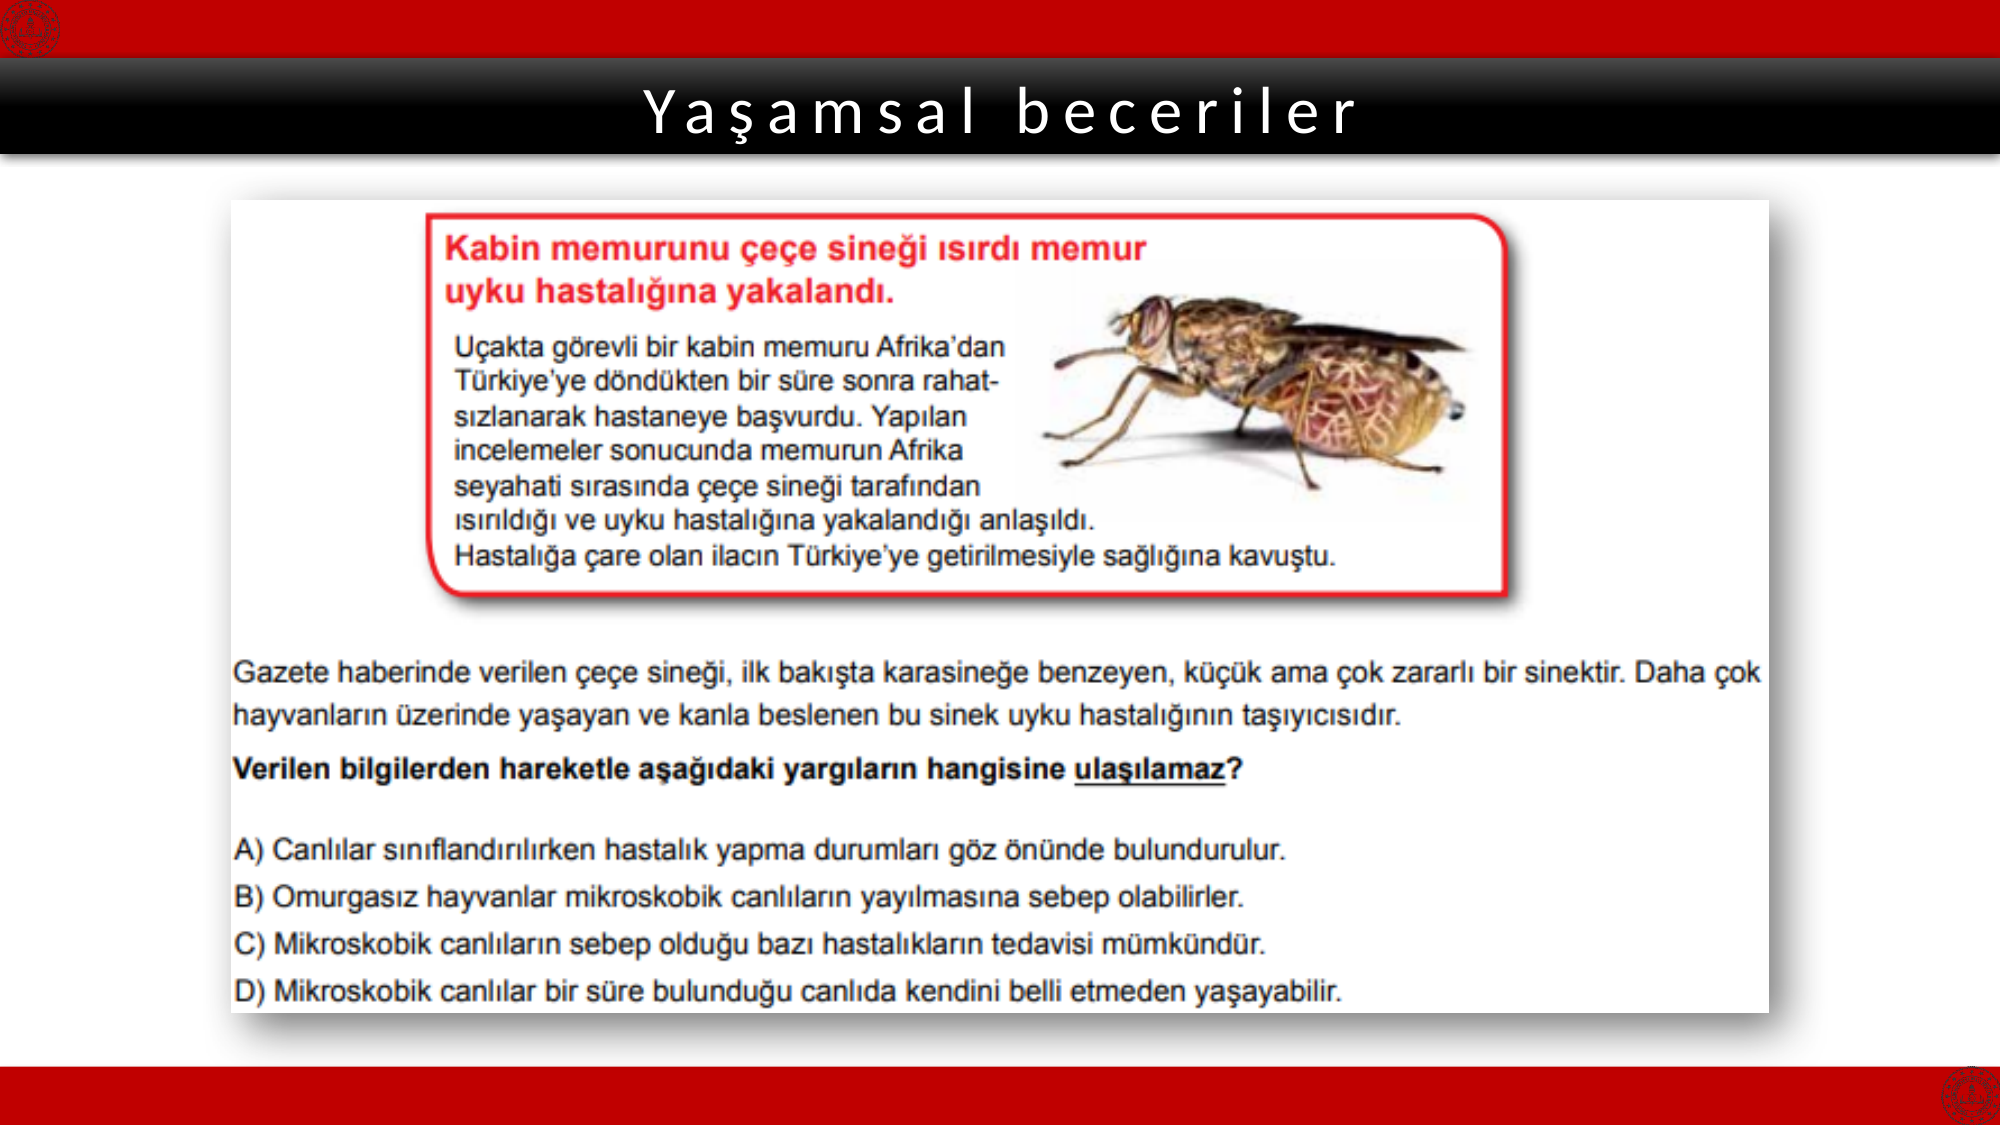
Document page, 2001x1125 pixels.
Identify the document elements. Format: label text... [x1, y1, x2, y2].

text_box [0, 0, 2000, 59]
picture [231, 200, 1769, 1014]
text_box Yaşamsal beceriler [0, 59, 2000, 154]
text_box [0, 1066, 2000, 1125]
